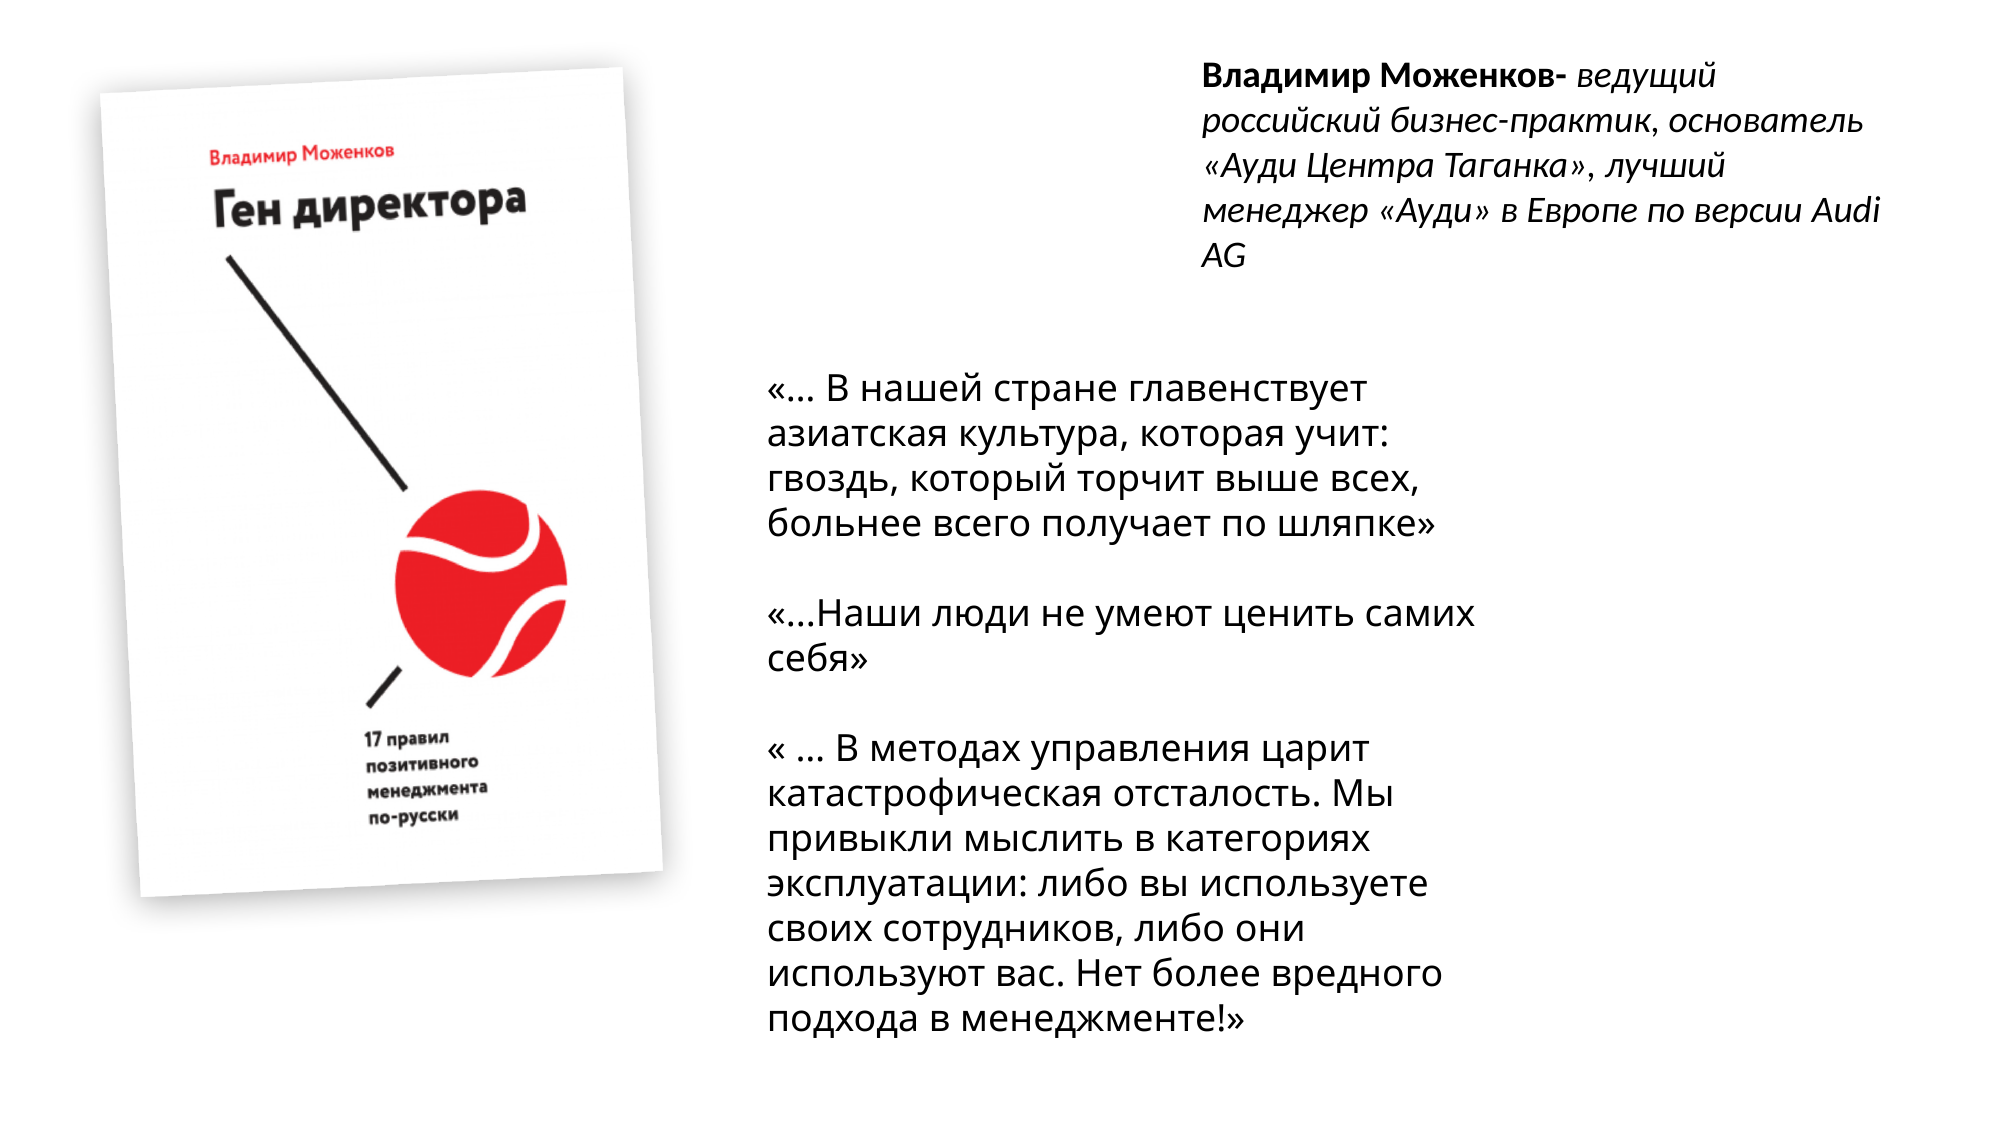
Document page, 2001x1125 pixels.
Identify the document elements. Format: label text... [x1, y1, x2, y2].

text_box Владимир Моженков- ведущий российский бизнес-практик, основатель «Ауди Центра Таганка», лучший менеджер «Ауди» в Европе по версии Audi AG [1187, 42, 1914, 283]
text_box «… В нашей стране главенствует азиатская культура, которая учит: гвоздь, который торчит выше всех, больнее всего получает по шляпке» «...Наши люди не умеют ценить самих себя» « … В методах управления царит катастрофическая отсталость. Мы привыкли мыслить в категориях эксплуатации: либо вы используете своих сотрудников, либо они используют вас. Нет более вредного подхода в менеджменте!» [752, 356, 1535, 1092]
picture [100, 68, 662, 897]
